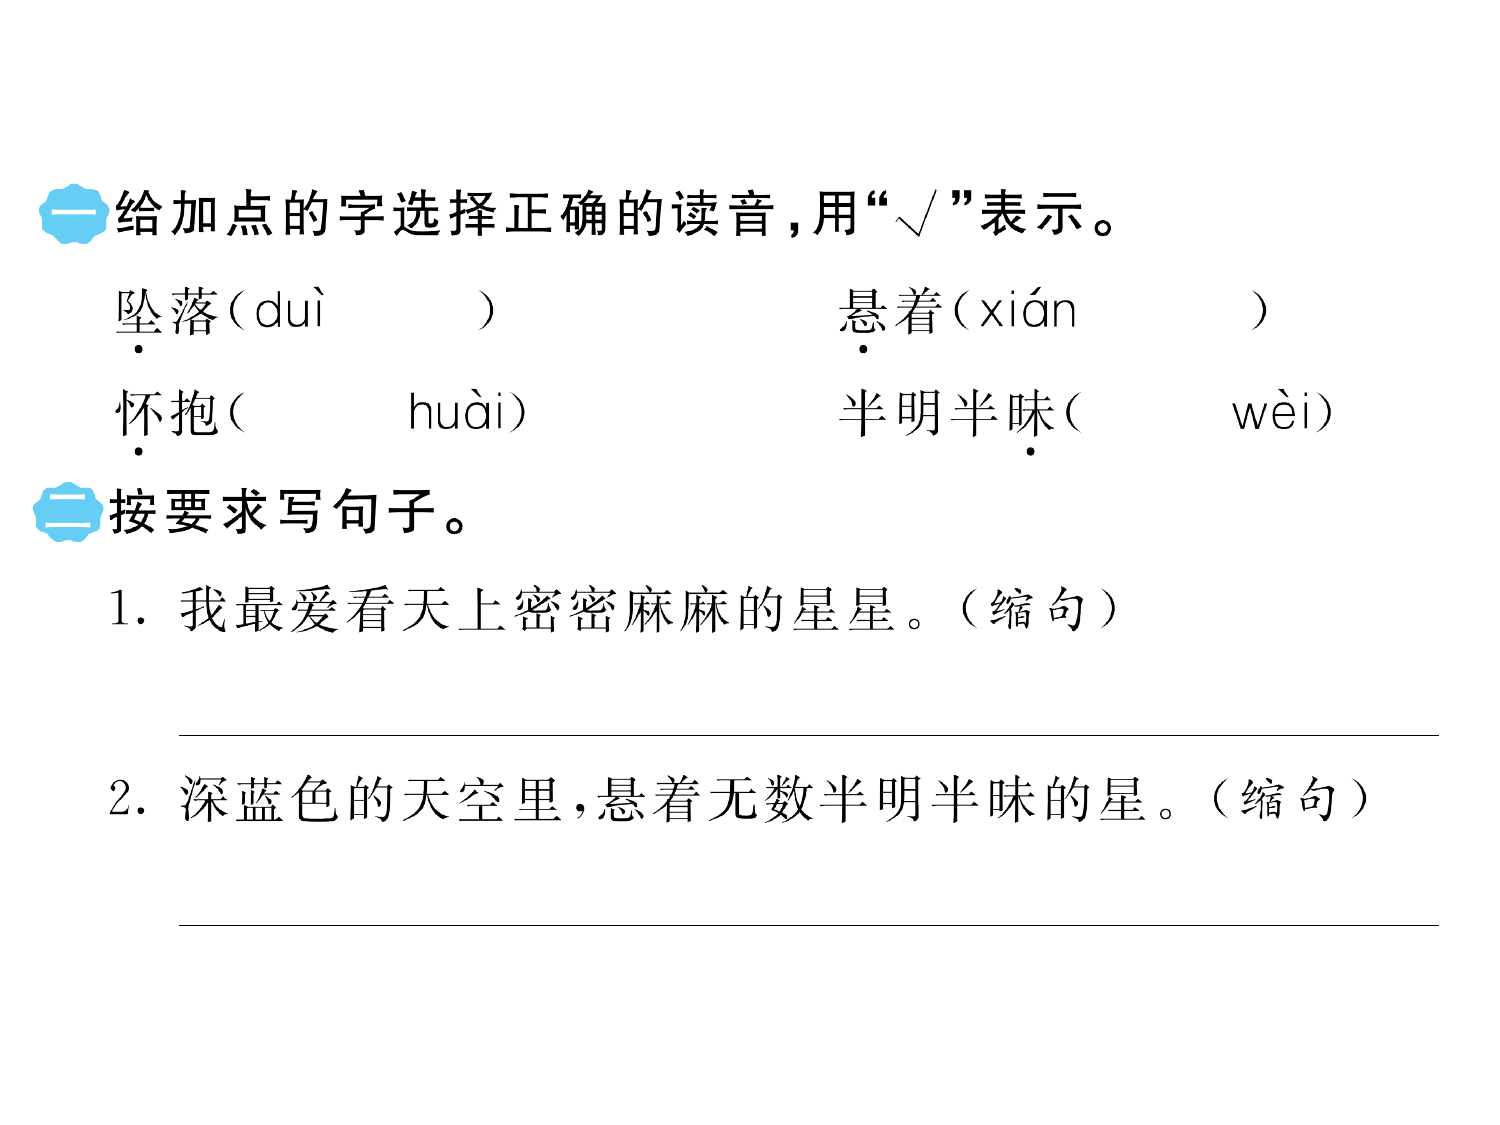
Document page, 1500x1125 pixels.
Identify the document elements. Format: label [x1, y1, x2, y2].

picture [29, 177, 1453, 937]
